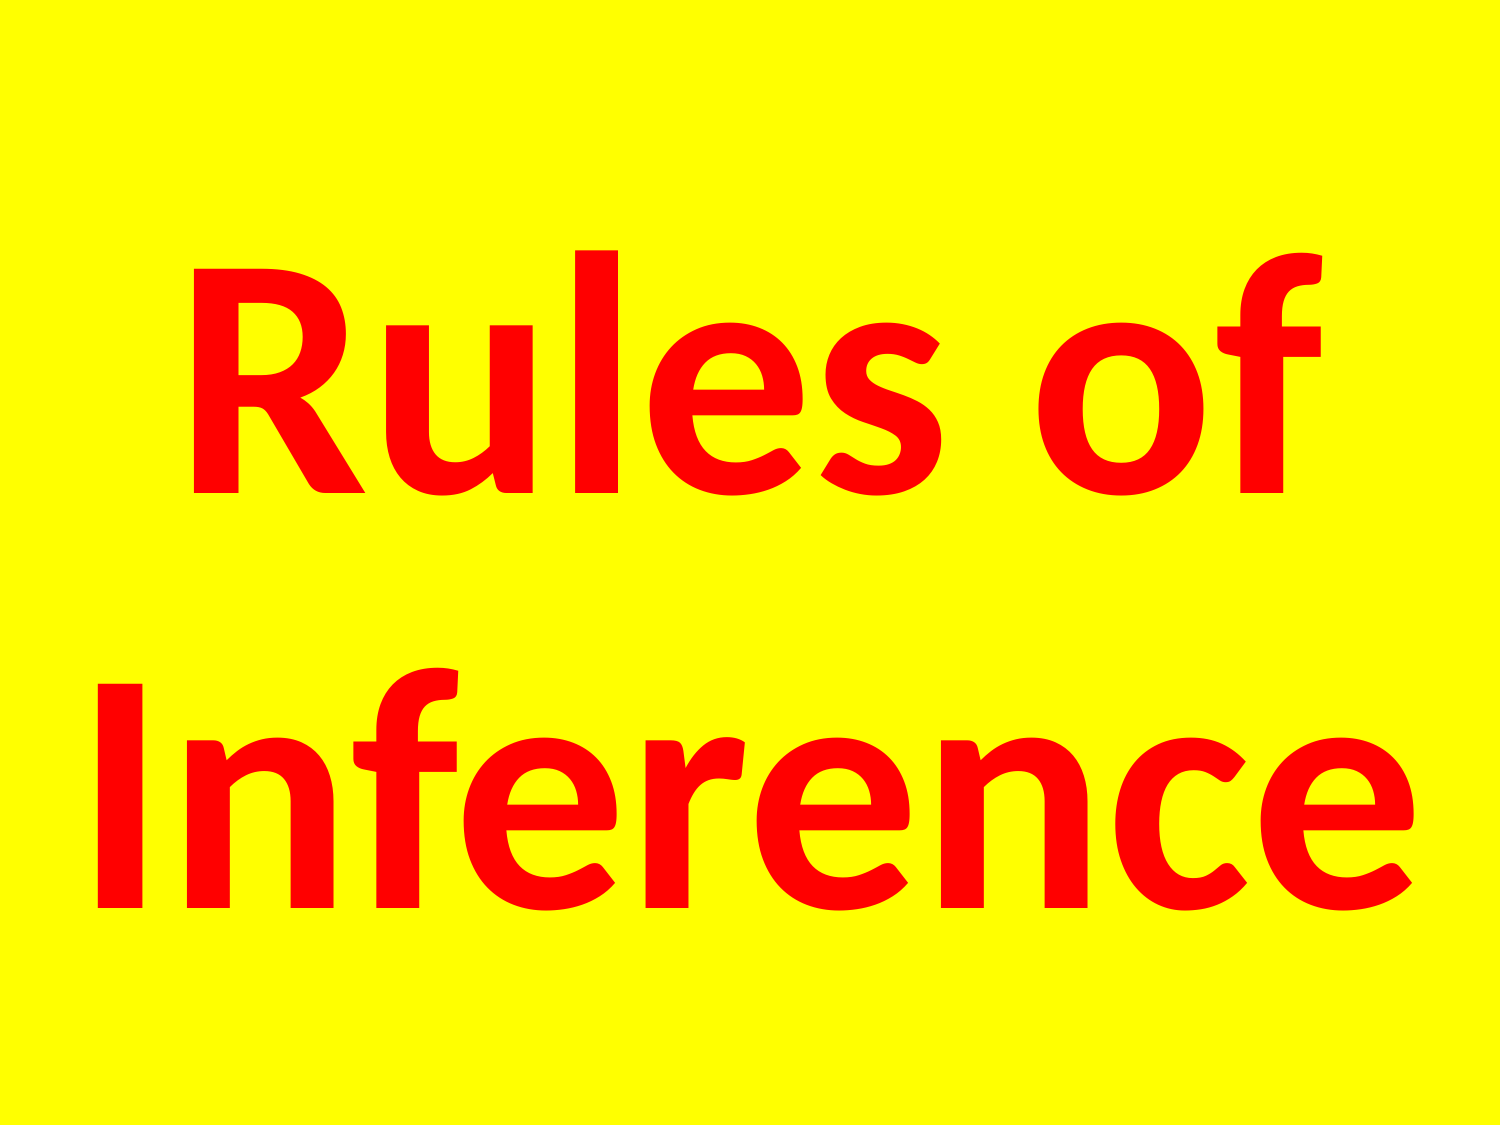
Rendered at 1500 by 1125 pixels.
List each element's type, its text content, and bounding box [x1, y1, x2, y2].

title Rules of Inference [0, 0, 1500, 1125]
